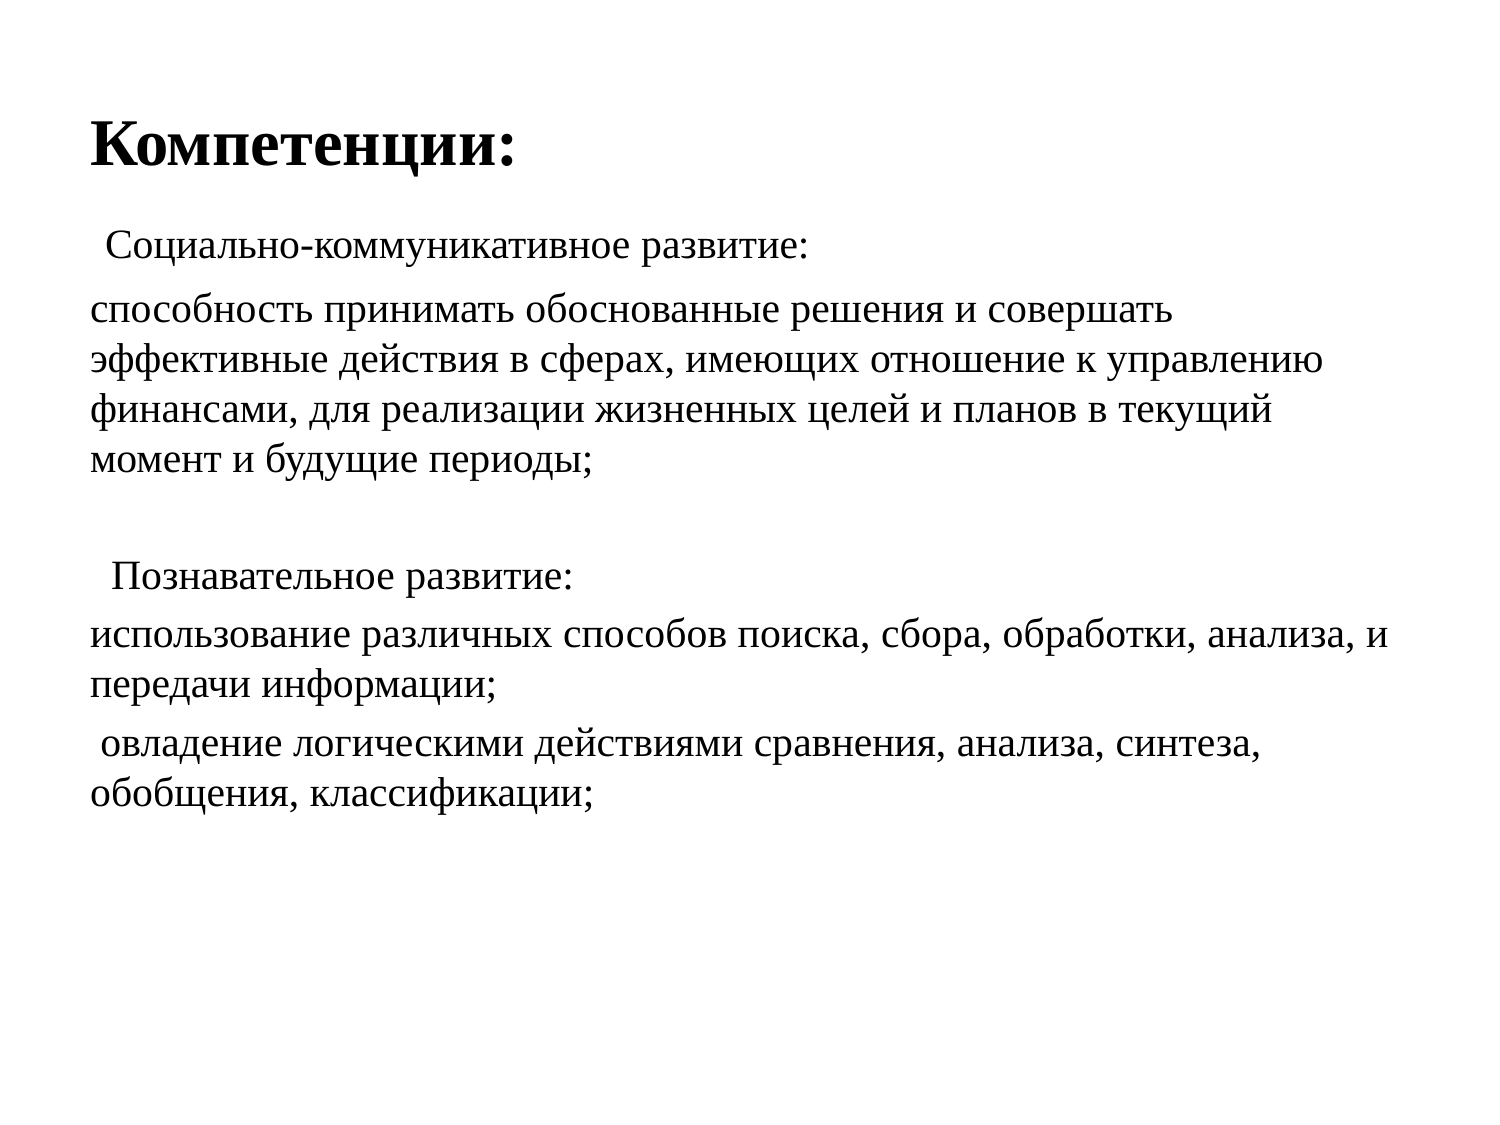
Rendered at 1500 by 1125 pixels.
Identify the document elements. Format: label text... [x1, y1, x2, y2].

title Компетенции: [75, 45, 1425, 184]
list Социально-коммуникативное развитие: способность принимать обоснованные решения и совершать эффективные действия в сферах, имеющих отношение к управлению финансами, для реализации жизненных целей и планов в текущий момент и будущие периоды; Познавательное развитие: использование различных способов поиска, сбора, обработки, анализа, и передачи информации; овладение логическими действиями сравнения, анализа, синтеза, обобщения, классификации; [75, 184, 1425, 1005]
